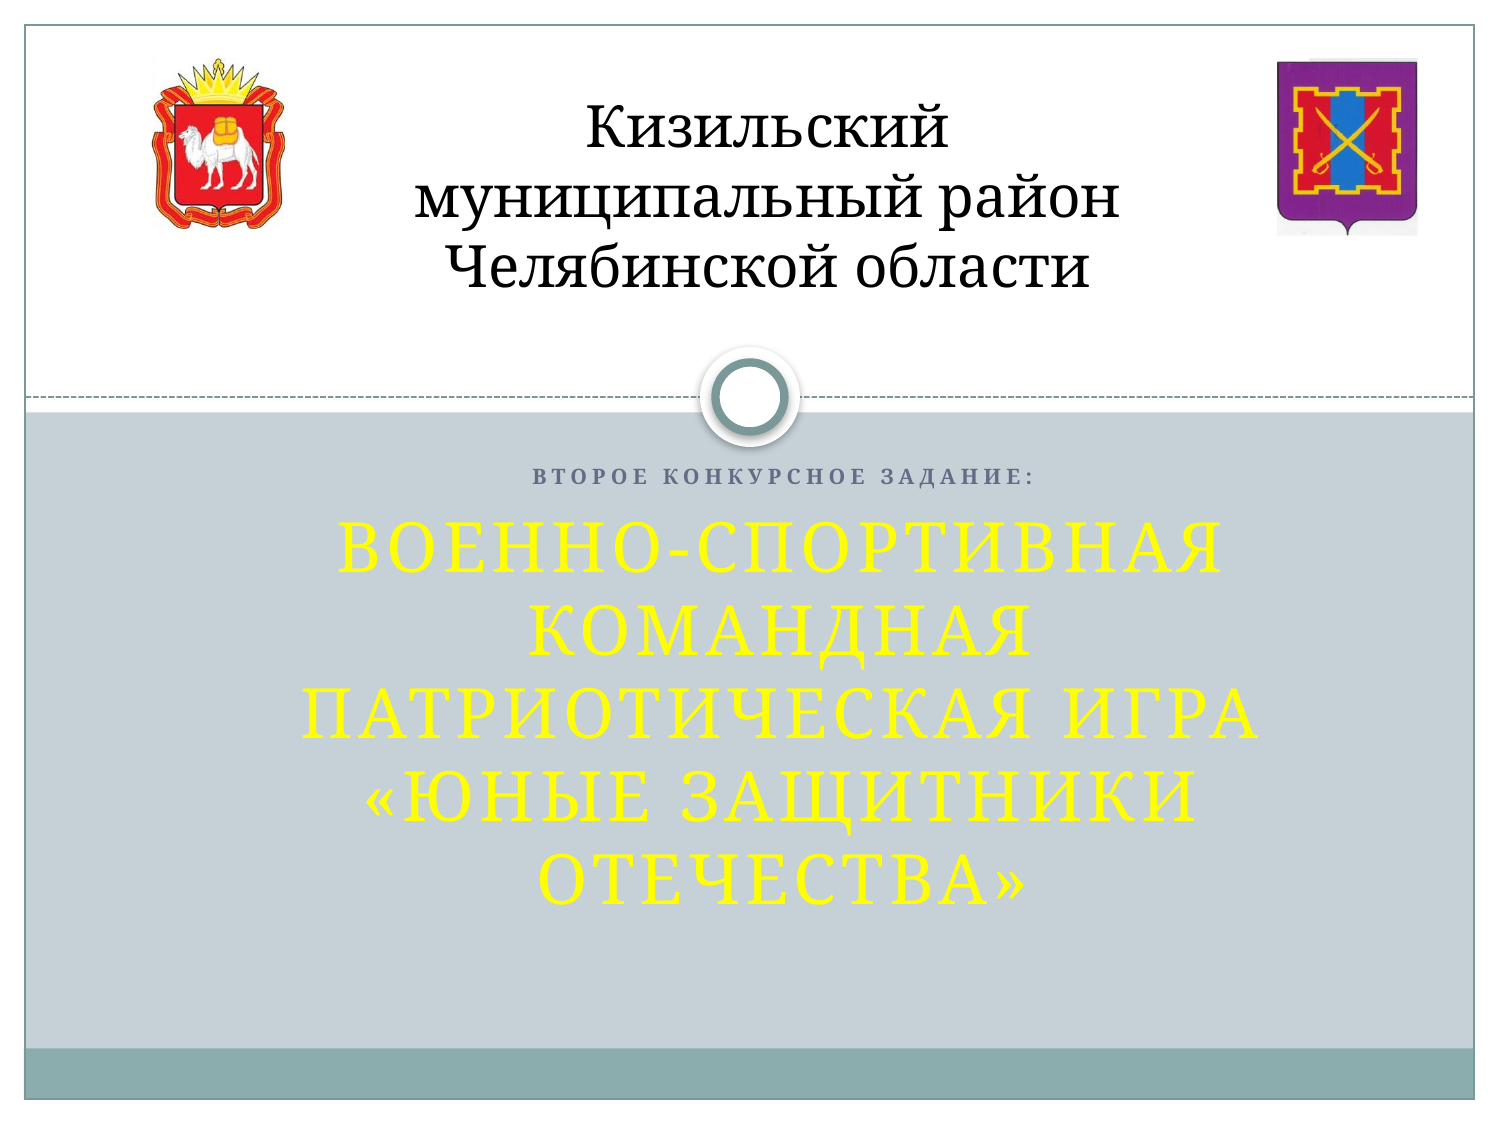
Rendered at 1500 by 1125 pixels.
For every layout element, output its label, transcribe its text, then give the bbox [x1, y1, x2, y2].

picture [1277, 58, 1419, 237]
picture [34, 58, 401, 230]
subtitle Второе конкурсное задание: Военно-спортивная Командная патриотическая игра «Юные защитники отечества» [159, 456, 1406, 929]
text_box Кизильский муниципальный район Челябинской области [363, 82, 1172, 307]
